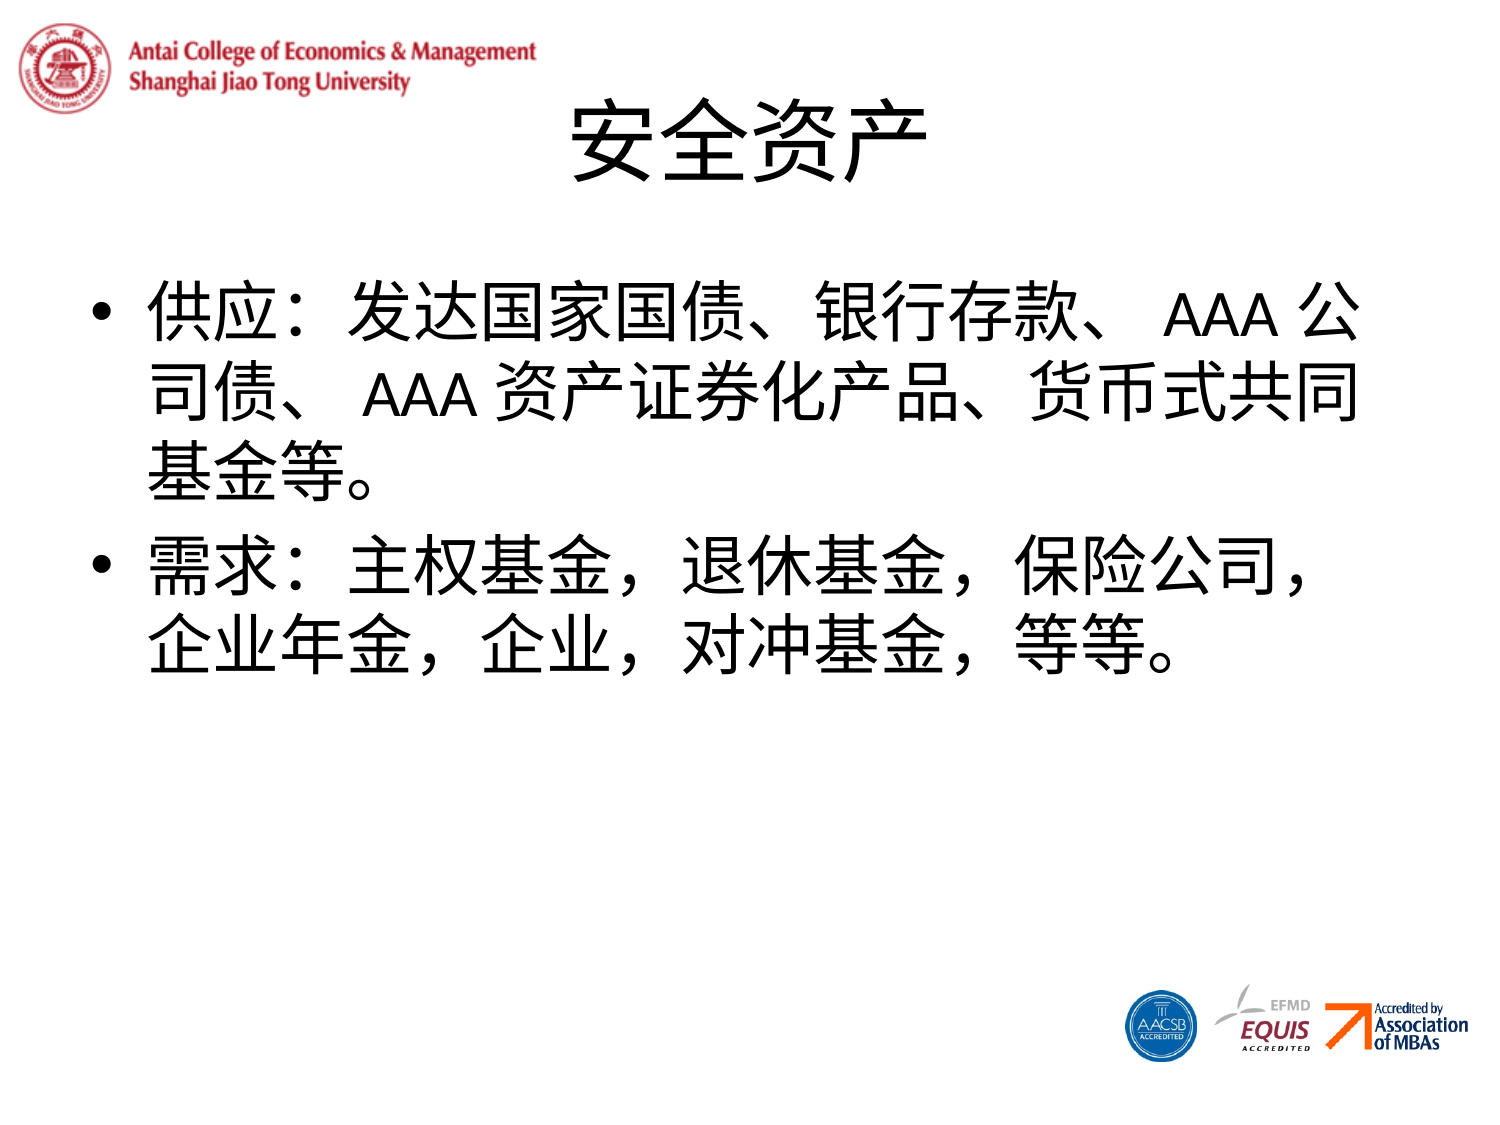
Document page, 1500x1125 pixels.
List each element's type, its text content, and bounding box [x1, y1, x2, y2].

picture [1325, 1002, 1468, 1050]
picture [1214, 1005, 1310, 1051]
list 供应：发达国家国债、银行存款、AAA公司债、AAA资产证券化产品、货币式共同基金等。 需求：主权基金，退休基金，保险公司，企业年金，企业，对冲基金，等等。 [75, 262, 1425, 1005]
picture [2, 19, 548, 119]
picture [1125, 1005, 1197, 1062]
title 安全资产 [75, 45, 1425, 233]
